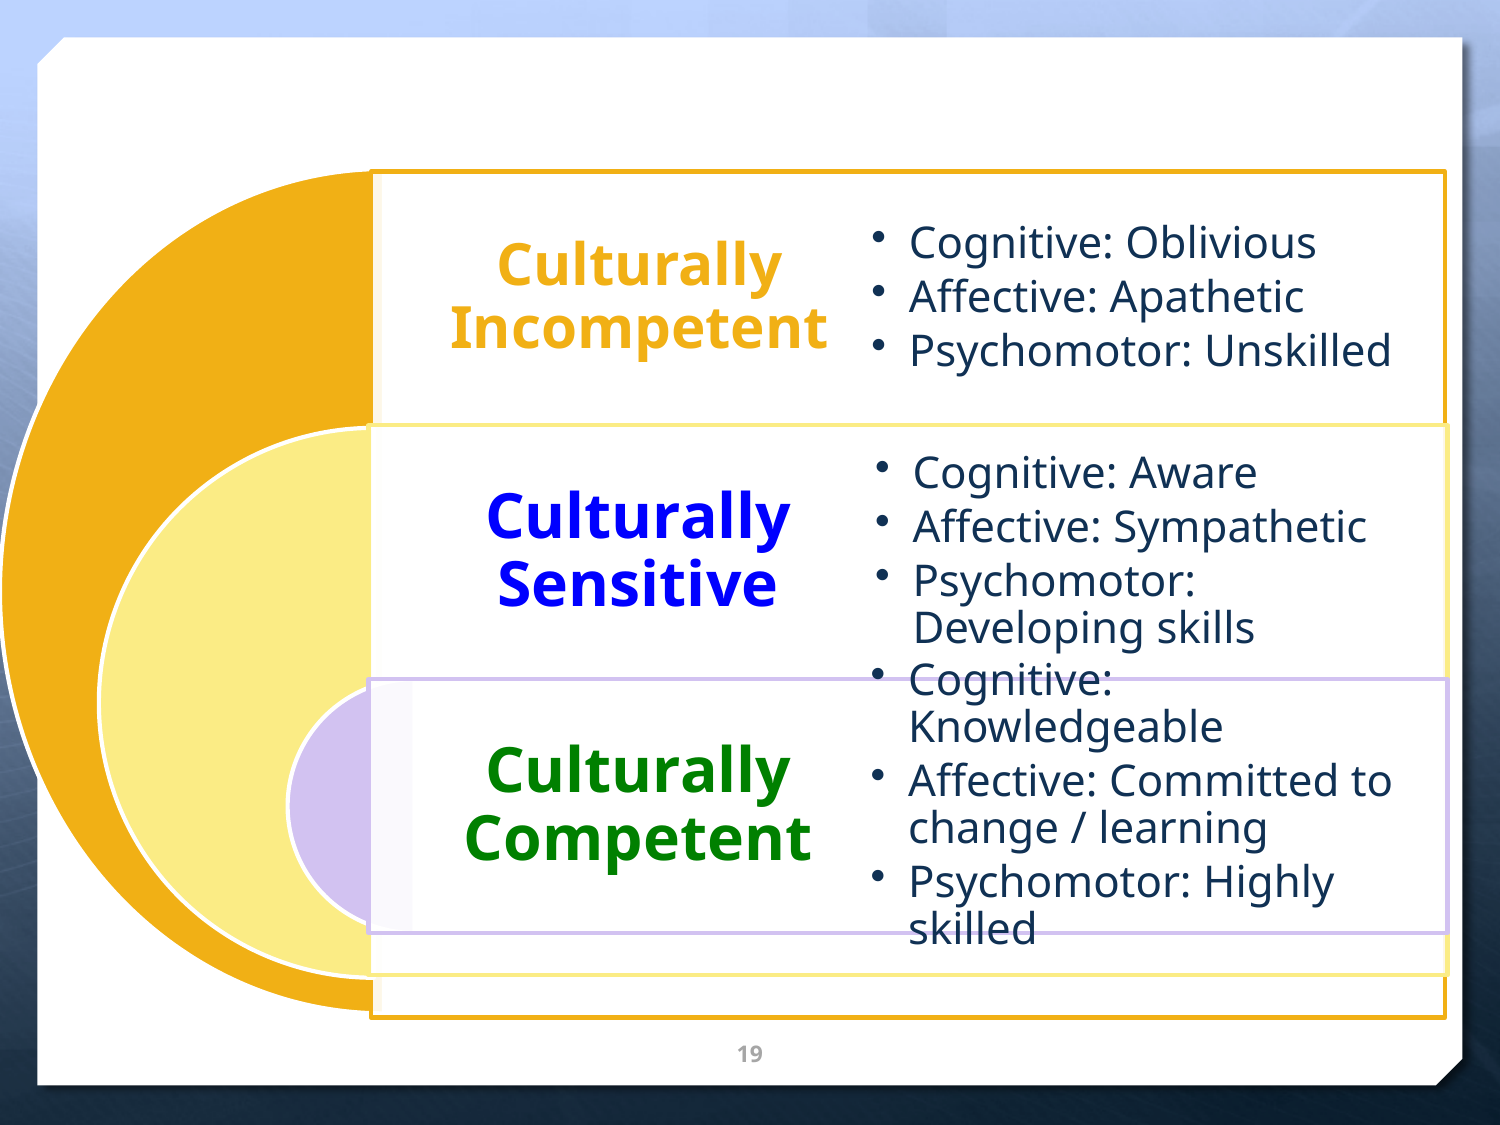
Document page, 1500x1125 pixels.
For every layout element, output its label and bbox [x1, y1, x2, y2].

text_box [29, 93, 1442, 1058]
